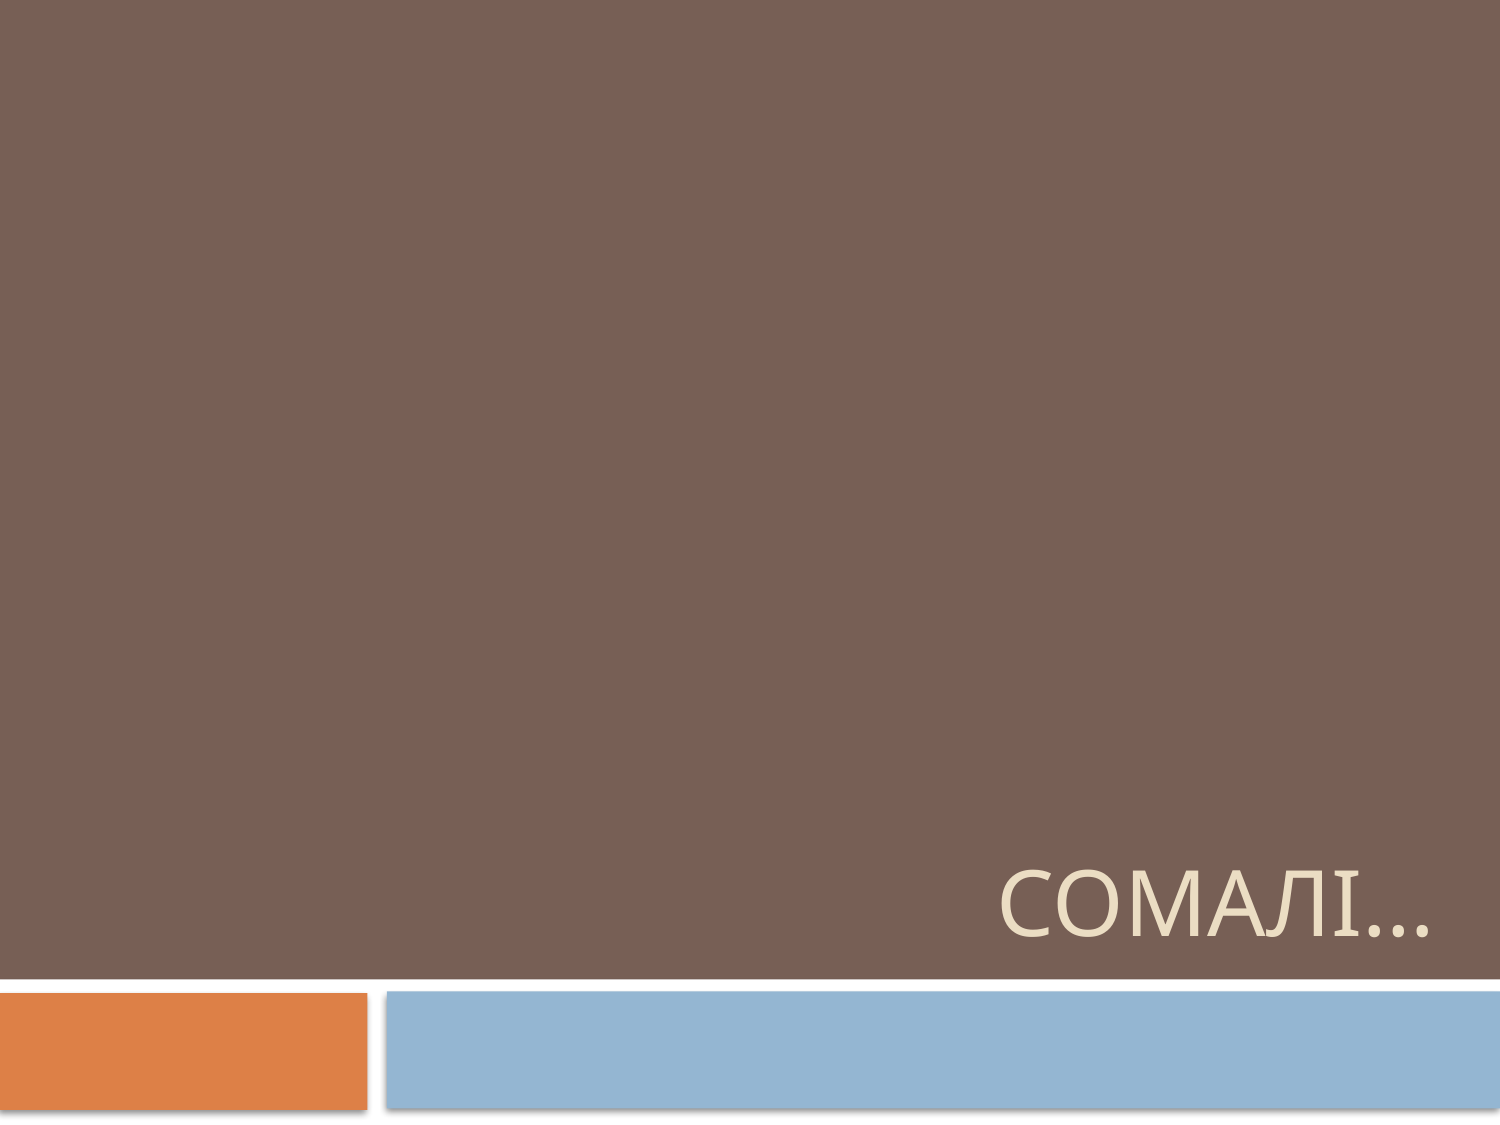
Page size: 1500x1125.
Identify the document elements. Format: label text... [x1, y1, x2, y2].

title Сомалі… [387, 662, 1450, 963]
